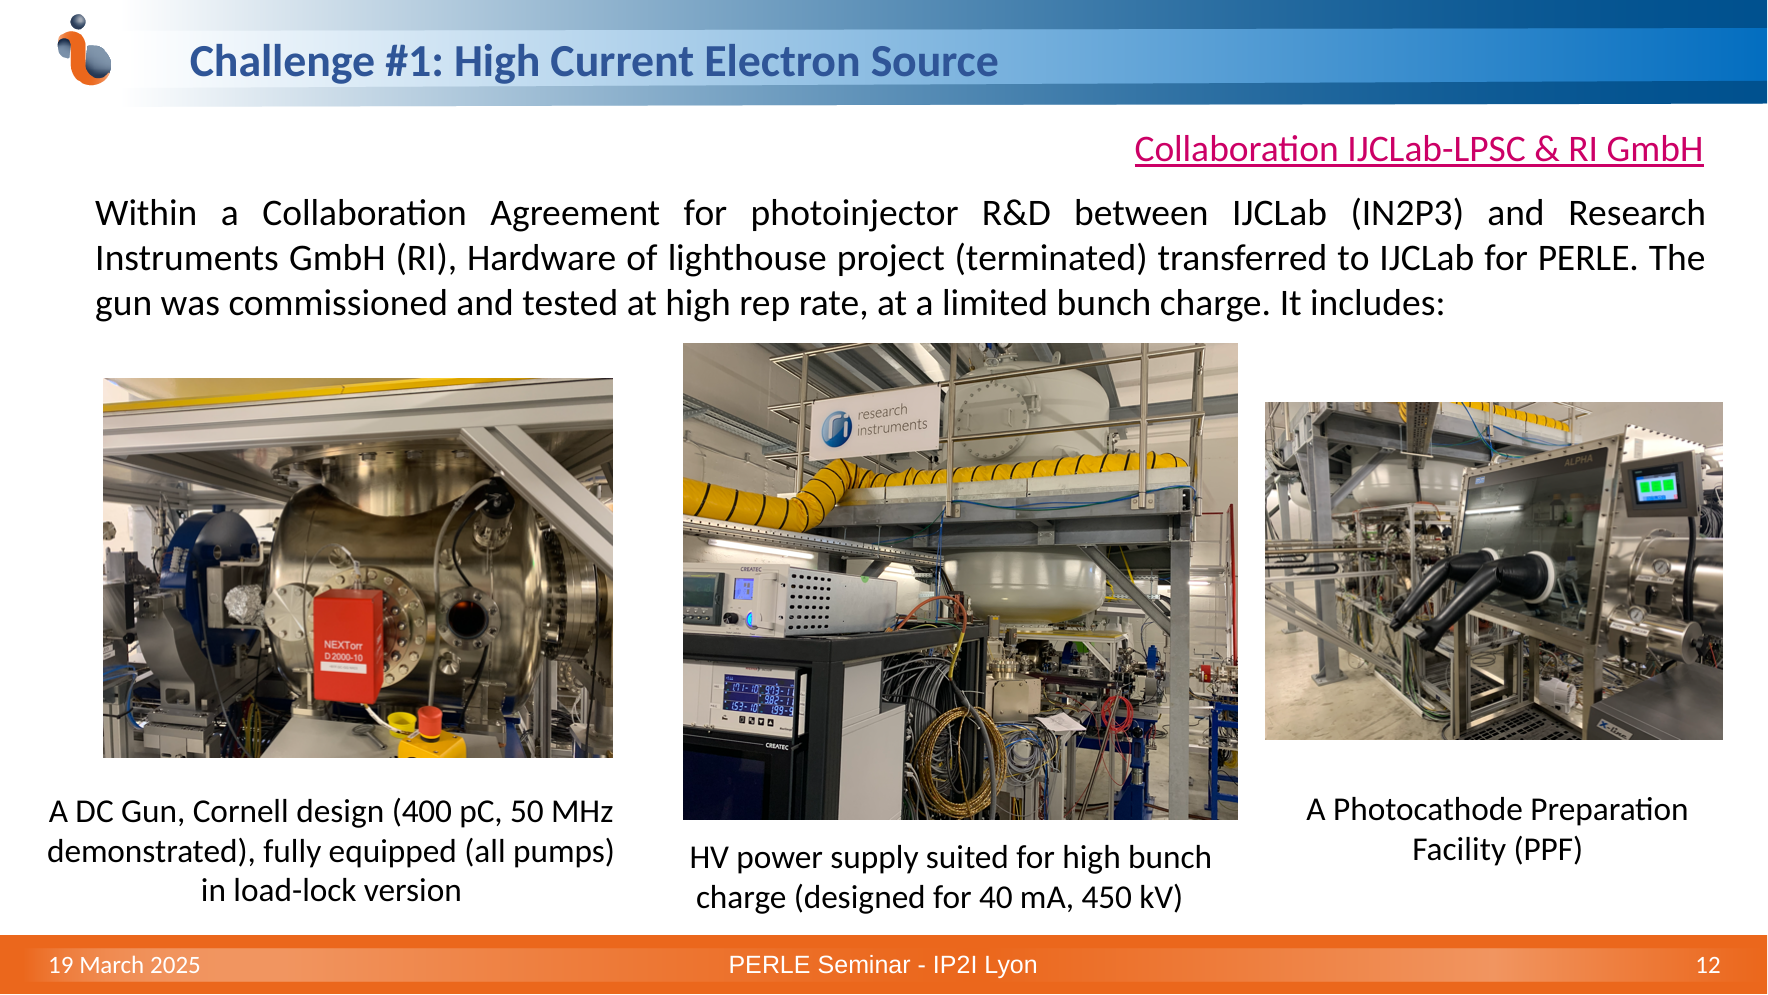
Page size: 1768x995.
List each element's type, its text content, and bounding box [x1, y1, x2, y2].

text_box A DC Gun, Cornell design (400 pC, 50 MHz demonstrated), fully equipped (all pumps) in load-lock version [27, 781, 636, 916]
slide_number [33, 937, 429, 991]
text_box A Photocathode Preparation Facility (PPF) [1285, 779, 1711, 875]
text_box Within a Collaboration Agreement for photoinjector R&D between IJCLab (IN2P3) and Research Instruments GmbH (RI), Hardware of lighthouse project (terminated) transferred to IJCLab for PERLE. The gun was commissioned and tested at high rep rate, at a limited bunch charge. It includes: [80, 180, 1723, 330]
slide_number 12 [1338, 937, 1736, 991]
picture [0, 0, 1768, 994]
title Challenge #1: High Current Electron Source [174, 24, 1640, 98]
footer PERLE Seminar - IP2I Lyon [481, 937, 1286, 991]
text_box Collaboration IJCLab-LPSC & RI GmbH [1119, 116, 1768, 177]
text_box HV power supply suited for high bunch charge (designed for 40 mA, 450 kV) [647, 827, 1256, 923]
